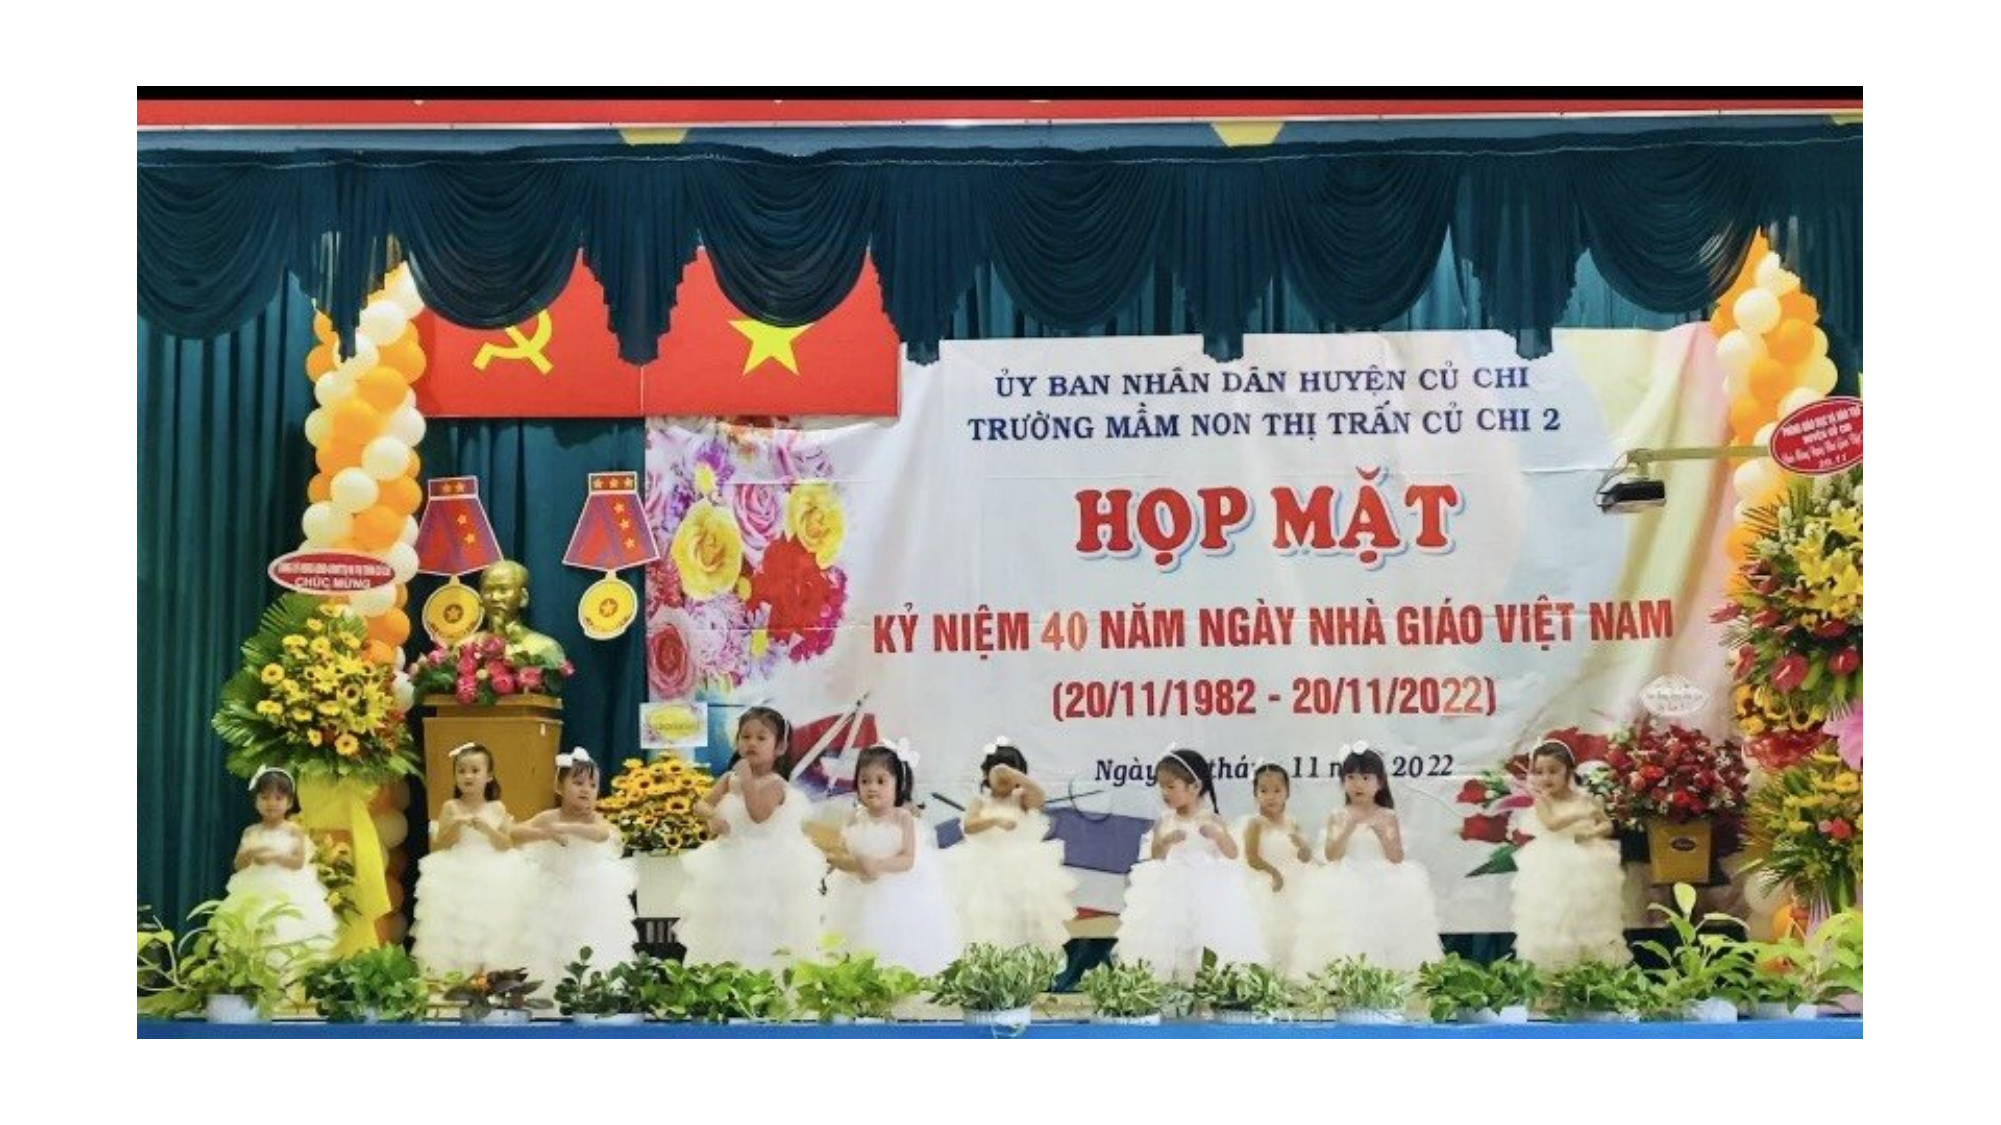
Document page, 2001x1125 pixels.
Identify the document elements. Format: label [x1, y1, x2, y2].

picture [137, 86, 1863, 1039]
